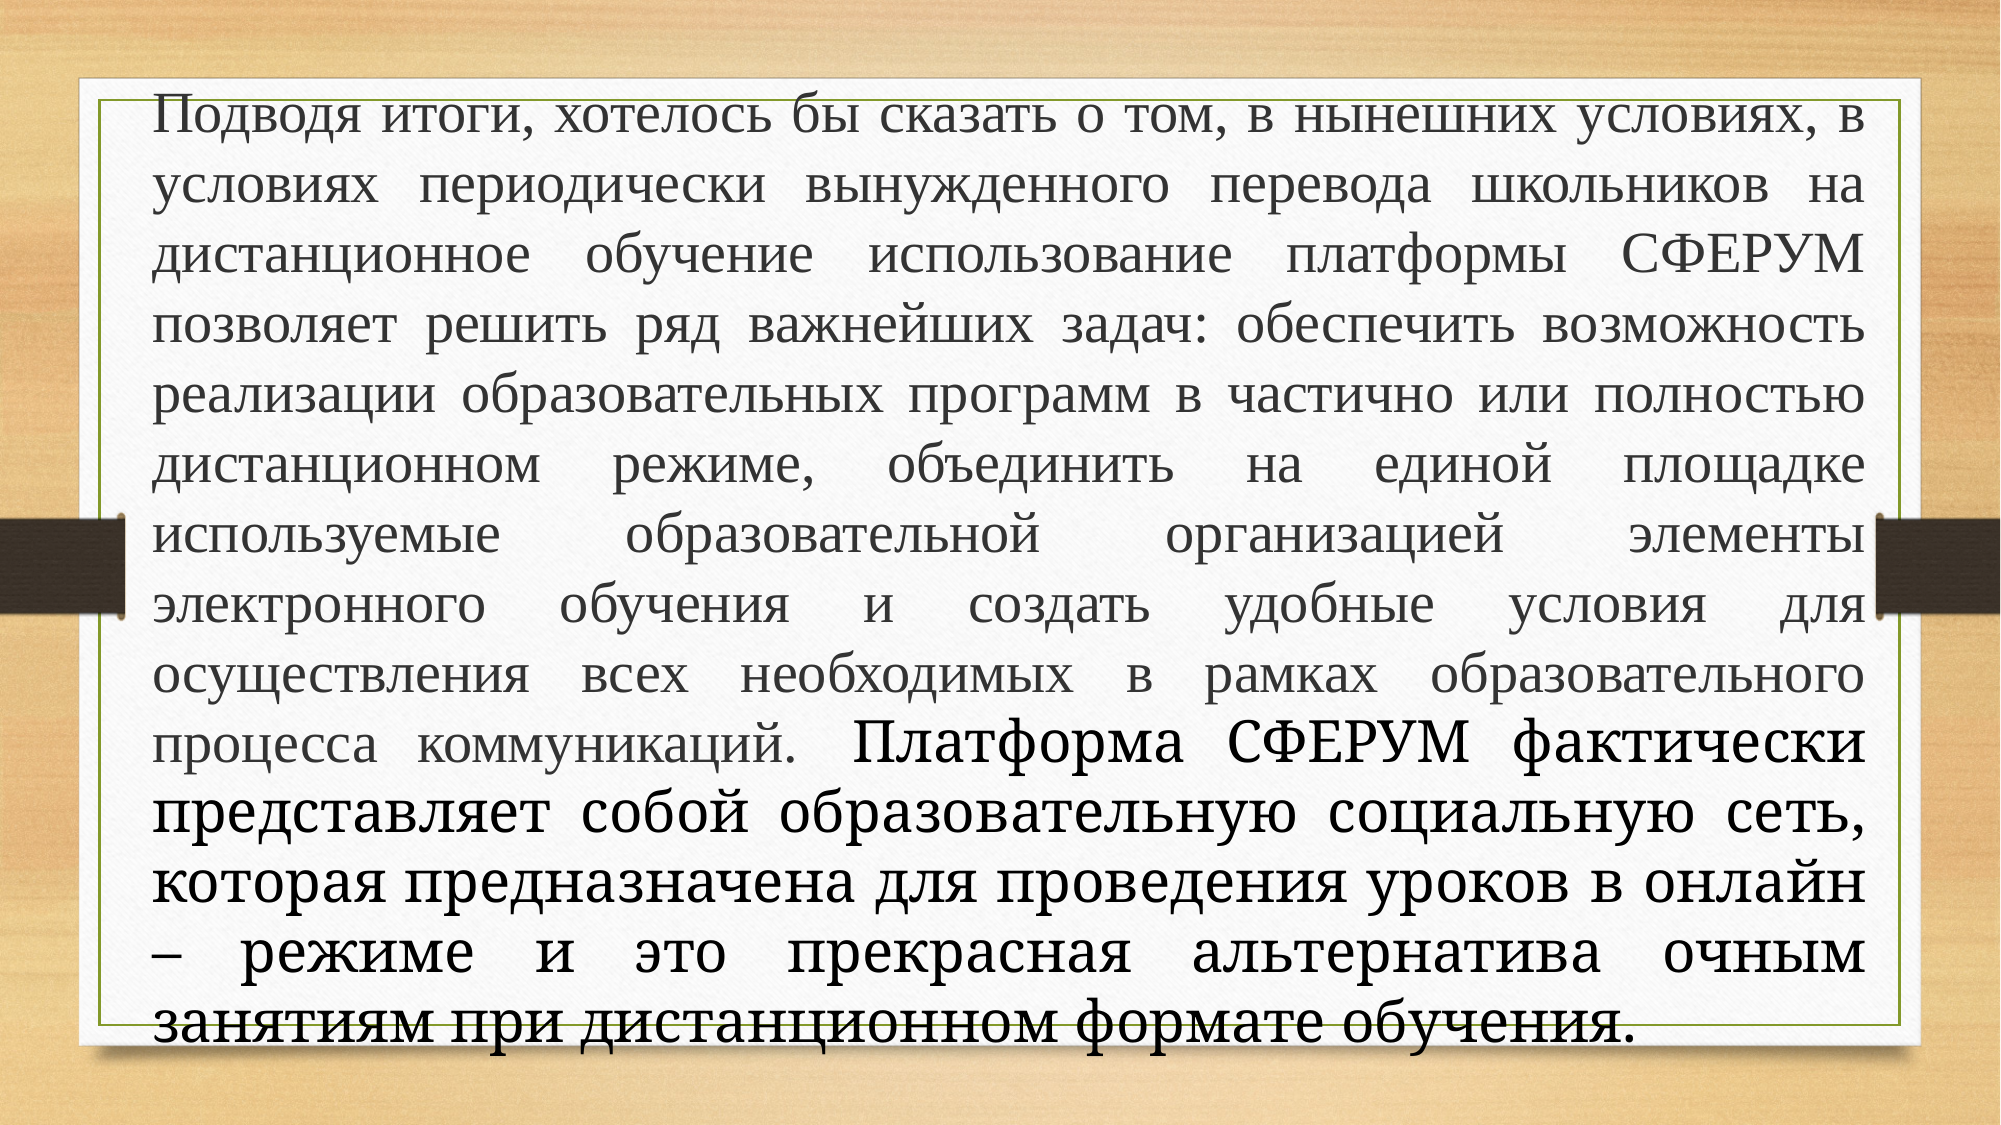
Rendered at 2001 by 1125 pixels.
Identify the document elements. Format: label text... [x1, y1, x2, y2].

text_box Подводя итоги, хотелось бы сказать о том, в нынешних условиях, в условиях периодически вынужденного перевода школьников на дистанционное обучение использование платформы СФЕРУМ позволяет решить ряд важнейших задач: обеспечить возможность реализации образовательных программ в частично или полностью дистанционном режиме, объединить на единой площадке используемые образовательной организацией элементы электронного обучения и создать удобные условия для осуществления всех необходимых в рамках образовательного процесса коммуникаций. Платформа СФЕРУМ фактически представляет собой образовательную социальную сеть, которая предназначена для проведения уроков в онлайн – режиме и это прекрасная альтернатива очным занятиям при дистанционном формате обучения. [137, 66, 1882, 1062]
picture [0, 0, 2001, 1125]
